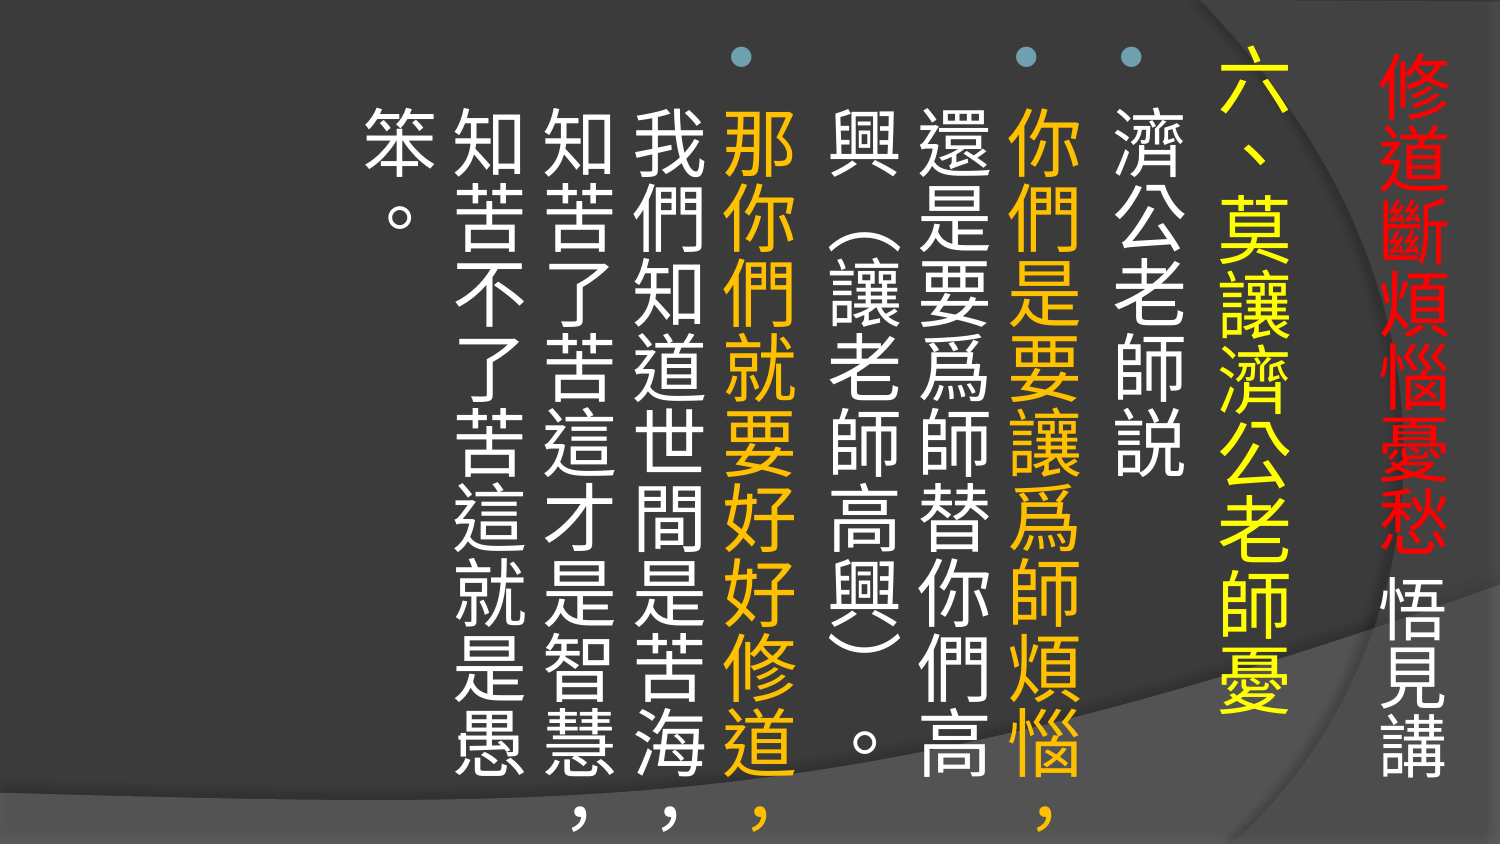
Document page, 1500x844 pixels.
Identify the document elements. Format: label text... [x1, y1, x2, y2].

list 六、莫讓濟公老師憂 濟公老師説 你們是要讓爲師煩惱，還是要爲師替你們高興（讓老師高興）。 那你們就要好好修道，我們知道世間是苦海，知苦了苦這才是智慧，知苦不了苦這就是愚笨。 [29, 21, 1353, 825]
title 修道斷煩惱憂愁 悟見講 [1352, 20, 1473, 812]
